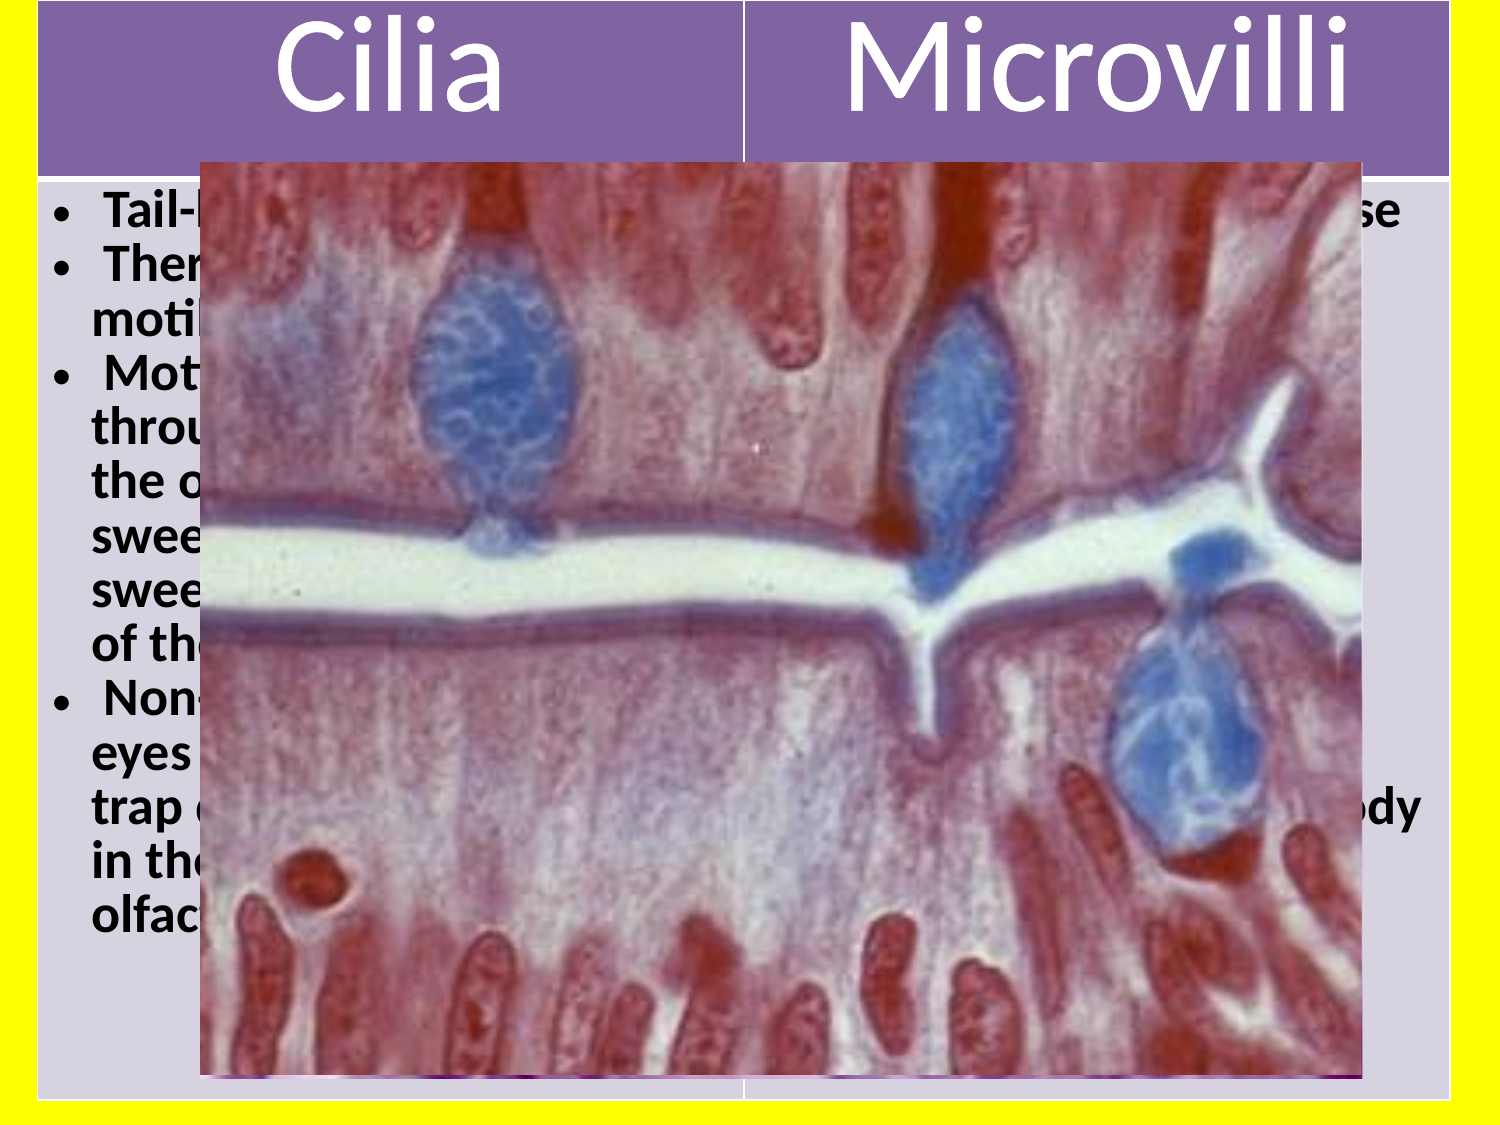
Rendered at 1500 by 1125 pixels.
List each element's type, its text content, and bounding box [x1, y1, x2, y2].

table_cell protrusions that increase the surface area Main functions are absorption, secretion, cellular adhesion, mechanotransduction (convert mechanical stimulus to chemical activity) Only NON-MOTILE Act in conjunction with sensory organs of the body [745, 182, 1449, 1099]
table_header Microvilli [745, 1, 1449, 176]
table_cell Tail-like projections There are two types: motile and non-motile Motile: used to move cells throughout certain parts of the organisms; act as sweepers in the trachae to sweep mucus and dirt out of the lungs Non-motile: found in the eyes and the nose; used to trap dirt and other objects; in the nose they act as olfactory sensors [38, 182, 743, 1099]
table_header Cilia [38, 1, 743, 176]
picture [199, 162, 1363, 1079]
